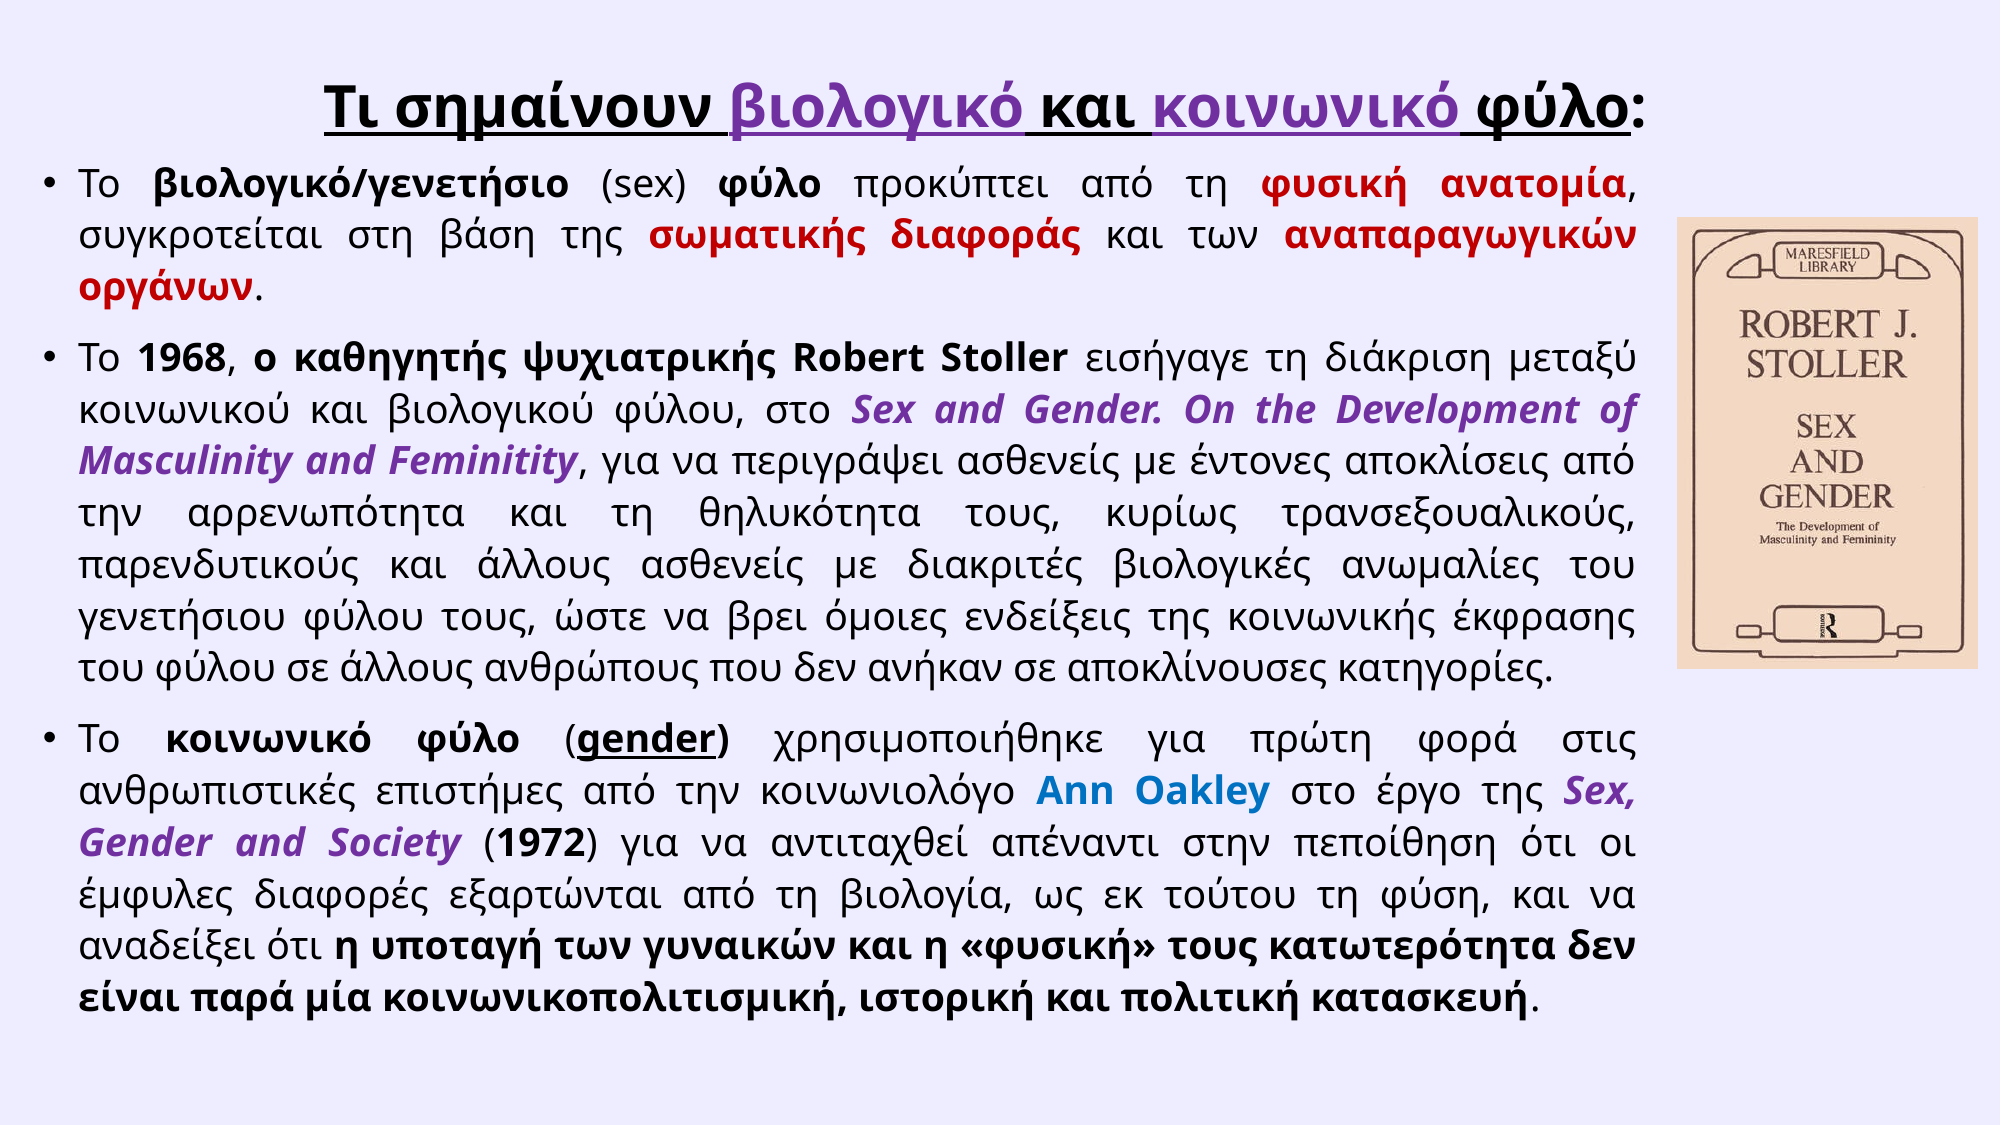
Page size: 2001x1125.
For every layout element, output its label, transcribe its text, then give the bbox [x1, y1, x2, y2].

picture [1677, 217, 1978, 669]
title Τι σημαίνουν βιολογικό και κοινωνικό φύλο: [123, 0, 1849, 218]
list Το βιολογικό/γενετήσιο (sex) φύλο προκύπτει από τη φυσική ανατομία, συγκροτείται στη βάση της σωματικής διαφοράς και των αναπαραγωγικών οργάνων. Το 1968, ο καθηγητής ψυχιατρικής Robert Stoller εισήγαγε τη διάκριση μεταξύ κοινωνικού και βιολογικού φύλου, στο Sex and Gender. On the Development of Masculinity and Feminitity, για να περιγράψει ασθενείς με έντονες αποκλίσεις από την αρρενωπότητα και τη θηλυκότητα τους, κυρίως τρανσεξουαλικούς, παρενδυτικούς και άλλους ασθενείς με διακριτές βιολογικές ανωμαλίες του γενετήσιου φύλου τους, ώστε να βρει όμοιες ενδείξεις της κοινωνικής έκφρασης του φύλου σε άλλους ανθρώπους που δεν ανήκαν σε αποκλίνουσες κατηγορίες. Το κοινωνικό φύλο (gender) χρησιμοποιήθηκε για πρώτη φορά στις ανθρωπιστικές επιστήμες από την κοινωνιολόγο Ann Oakley στο έργο της Sex, Gender and Society (1972) για να αντιταχθεί απέναντι στην πεποίθηση ότι οι έμφυλες διαφορές εξαρτώνται από τη βιολογία, ως εκ τούτου τη φύση, και να αναδείξει ότι η υποταγή των γυναικών και η «φυσική» τους κατωτερότητα δεν είναι παρά μία κοινωνικοπολιτισμική, ιστορική και πολιτική κατασκευή. [27, 145, 1653, 1081]
